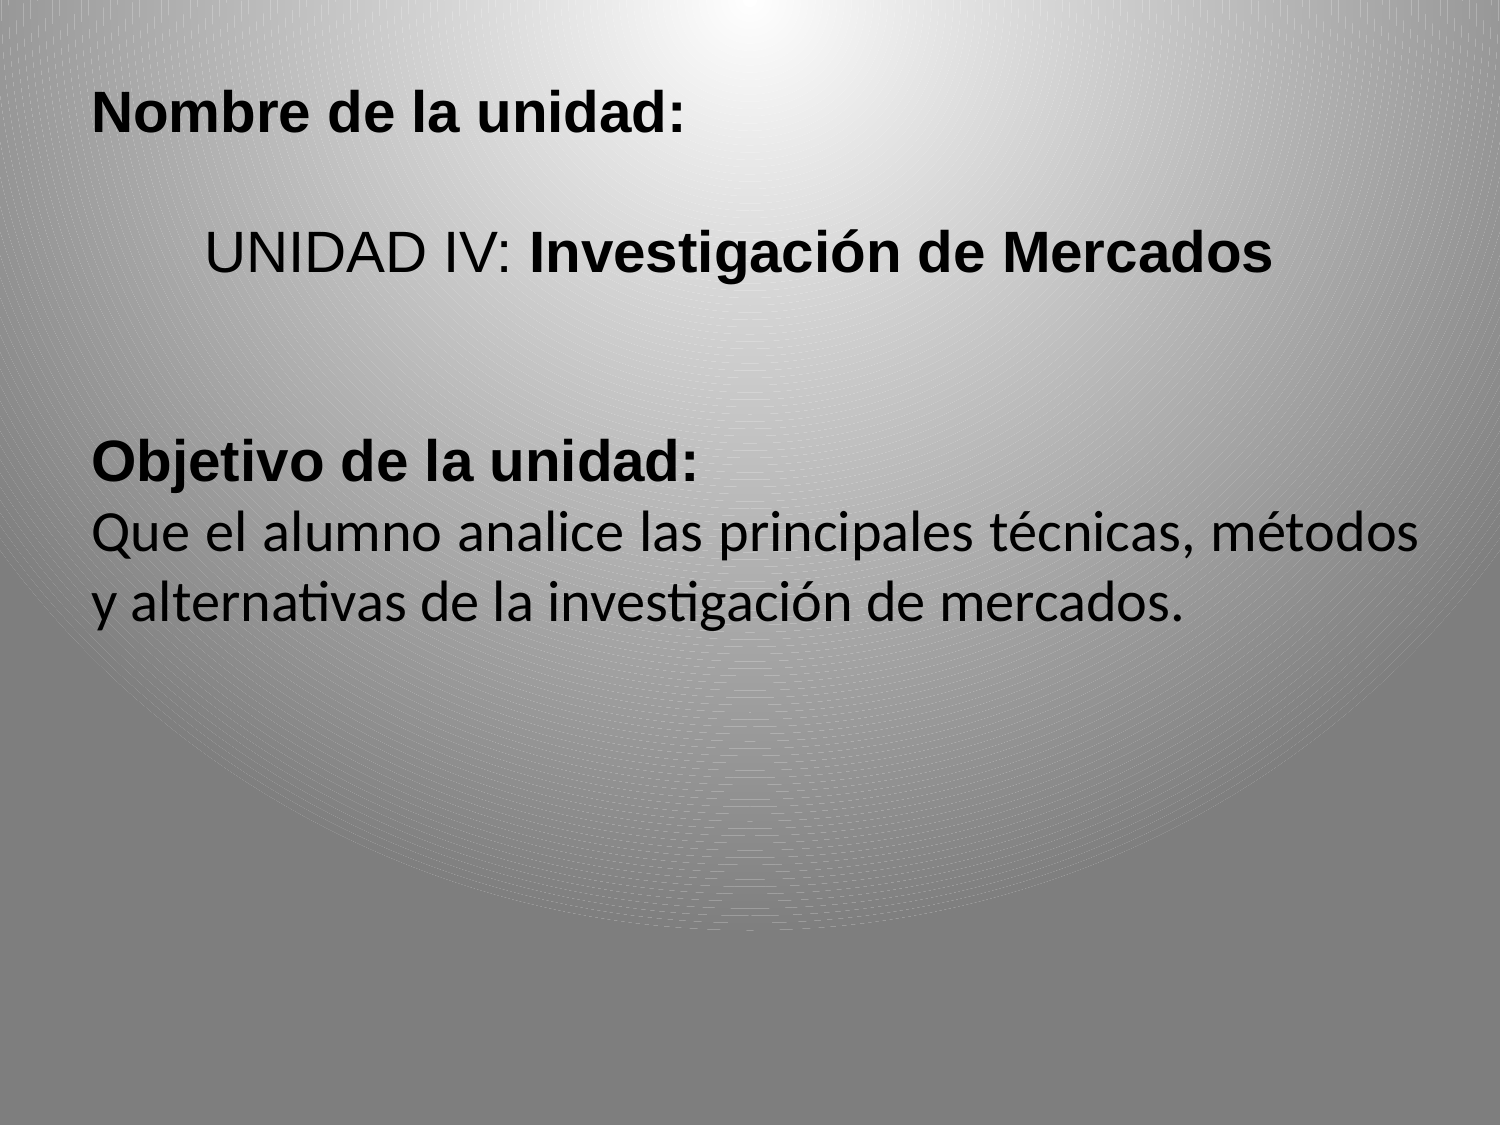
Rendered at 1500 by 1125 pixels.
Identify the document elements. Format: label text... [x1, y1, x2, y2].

text_box Nombre de la unidad: UNIDAD IV: Investigación de Mercados Objetivo de la unidad: Que el alumno analice las principales técnicas, métodos y alternativas de la investigación de mercados. [76, 66, 1436, 781]
